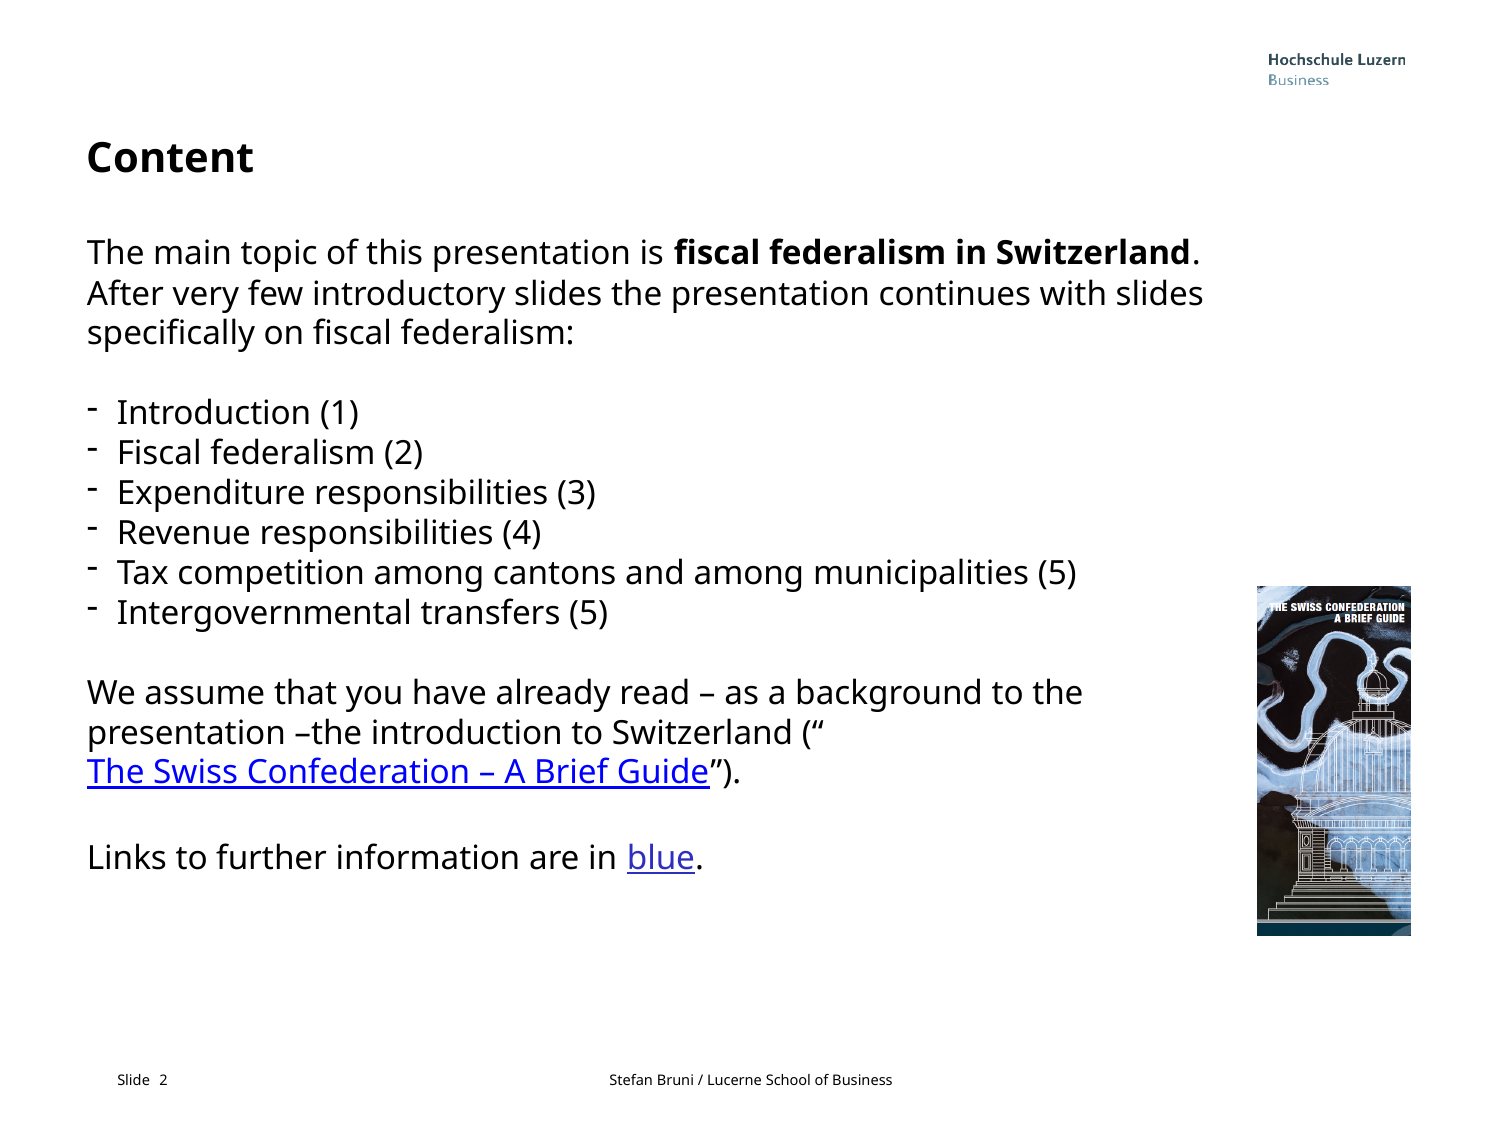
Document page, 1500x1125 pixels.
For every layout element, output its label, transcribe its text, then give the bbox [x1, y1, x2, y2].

list The main topic of this presentation is fiscal federalism in Switzerland. After very few introductory slides the presentation continues with slides specifically on fiscal federalism: Introduction (1) Fiscal federalism (2) Expenditure responsibilities (3) Revenue responsibilities (4) Tax competition among cantons and among municipalities (5) Intergovernmental transfers (5) We assume that you have already read – as a background to the presentation –the introduction to Switzerland (“The Swiss Confederation – A Brief Guide”). Links to further information are in blue. [75, 219, 1280, 890]
text_box Content [75, 50, 1416, 193]
picture [1393, 925, 1412, 936]
picture [1257, 585, 1412, 922]
slide_number 2 Stefan Bruni / Lucerne School of Business [147, 1058, 1478, 1125]
